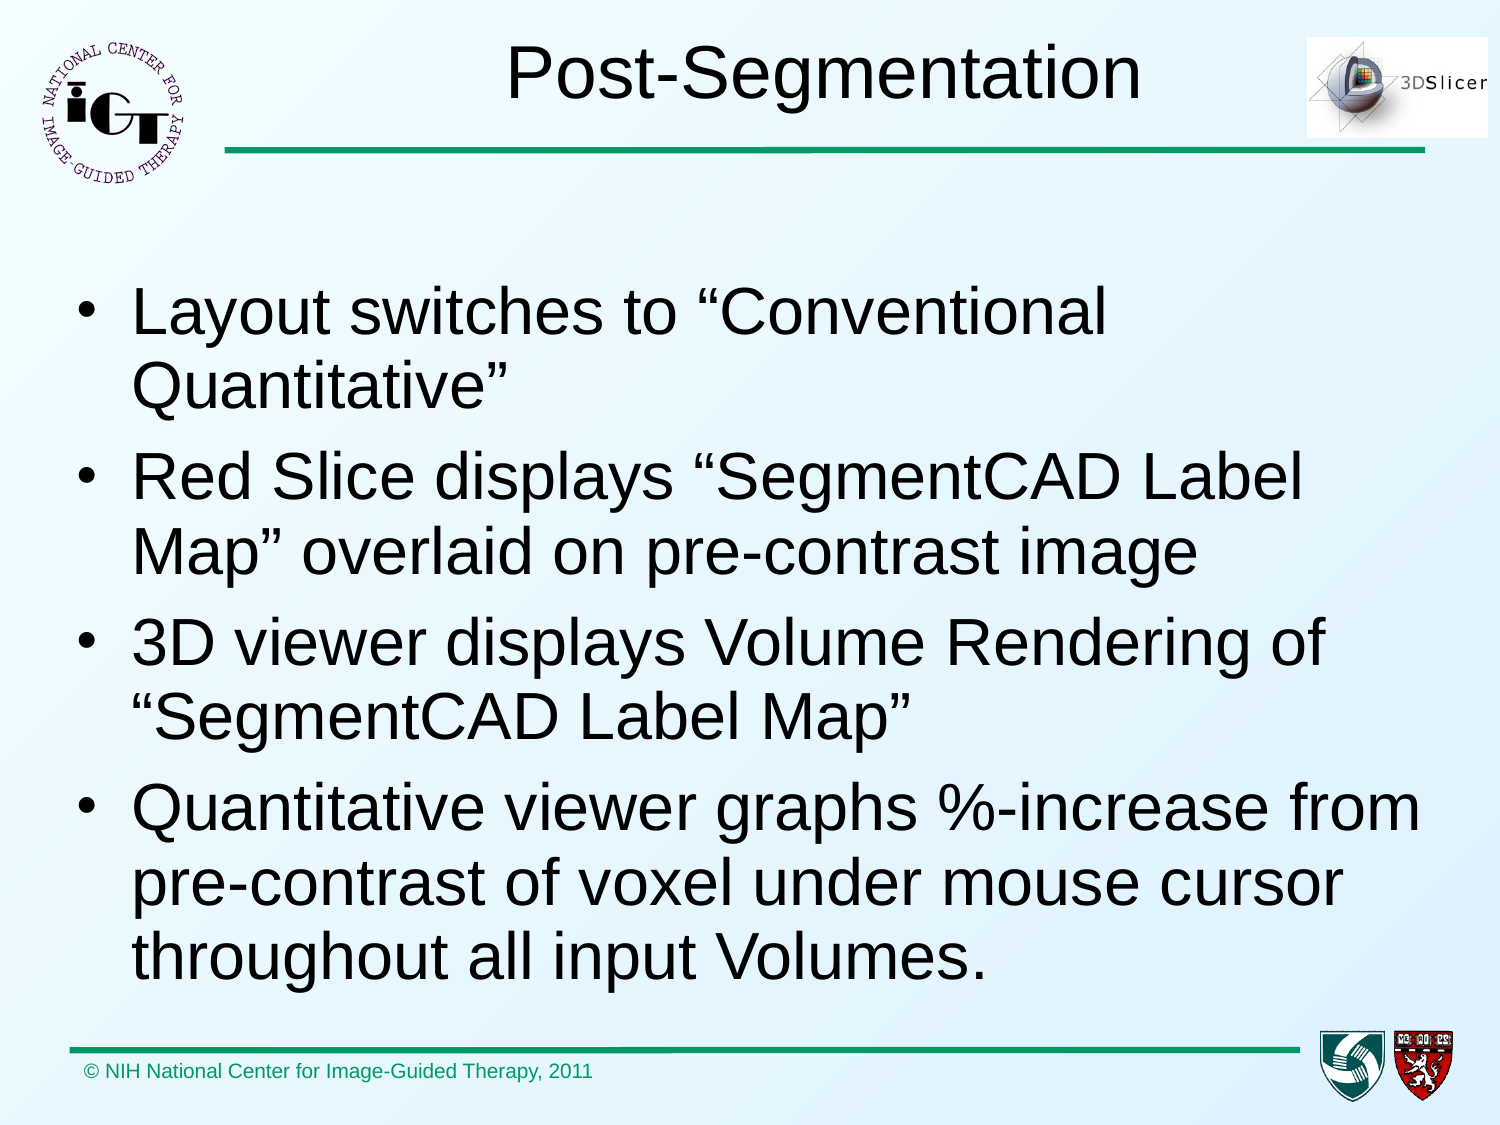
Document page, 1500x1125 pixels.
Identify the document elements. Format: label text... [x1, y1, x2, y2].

list Layout switches to “Conventional Quantitative” Red Slice displays “SegmentCAD Label Map” overlaid on pre-contrast image 3D viewer displays Volume Rendering of “SegmentCAD Label Map” Quantitative viewer graphs %-increase from pre-contrast of voxel under mouse cursor throughout all input Volumes. [74, 274, 1425, 1018]
picture [1312, 1025, 1387, 1105]
title Post-Segmentation [224, 20, 1425, 127]
picture [37, 37, 188, 188]
picture [1391, 1028, 1459, 1105]
picture [1307, 37, 1488, 138]
